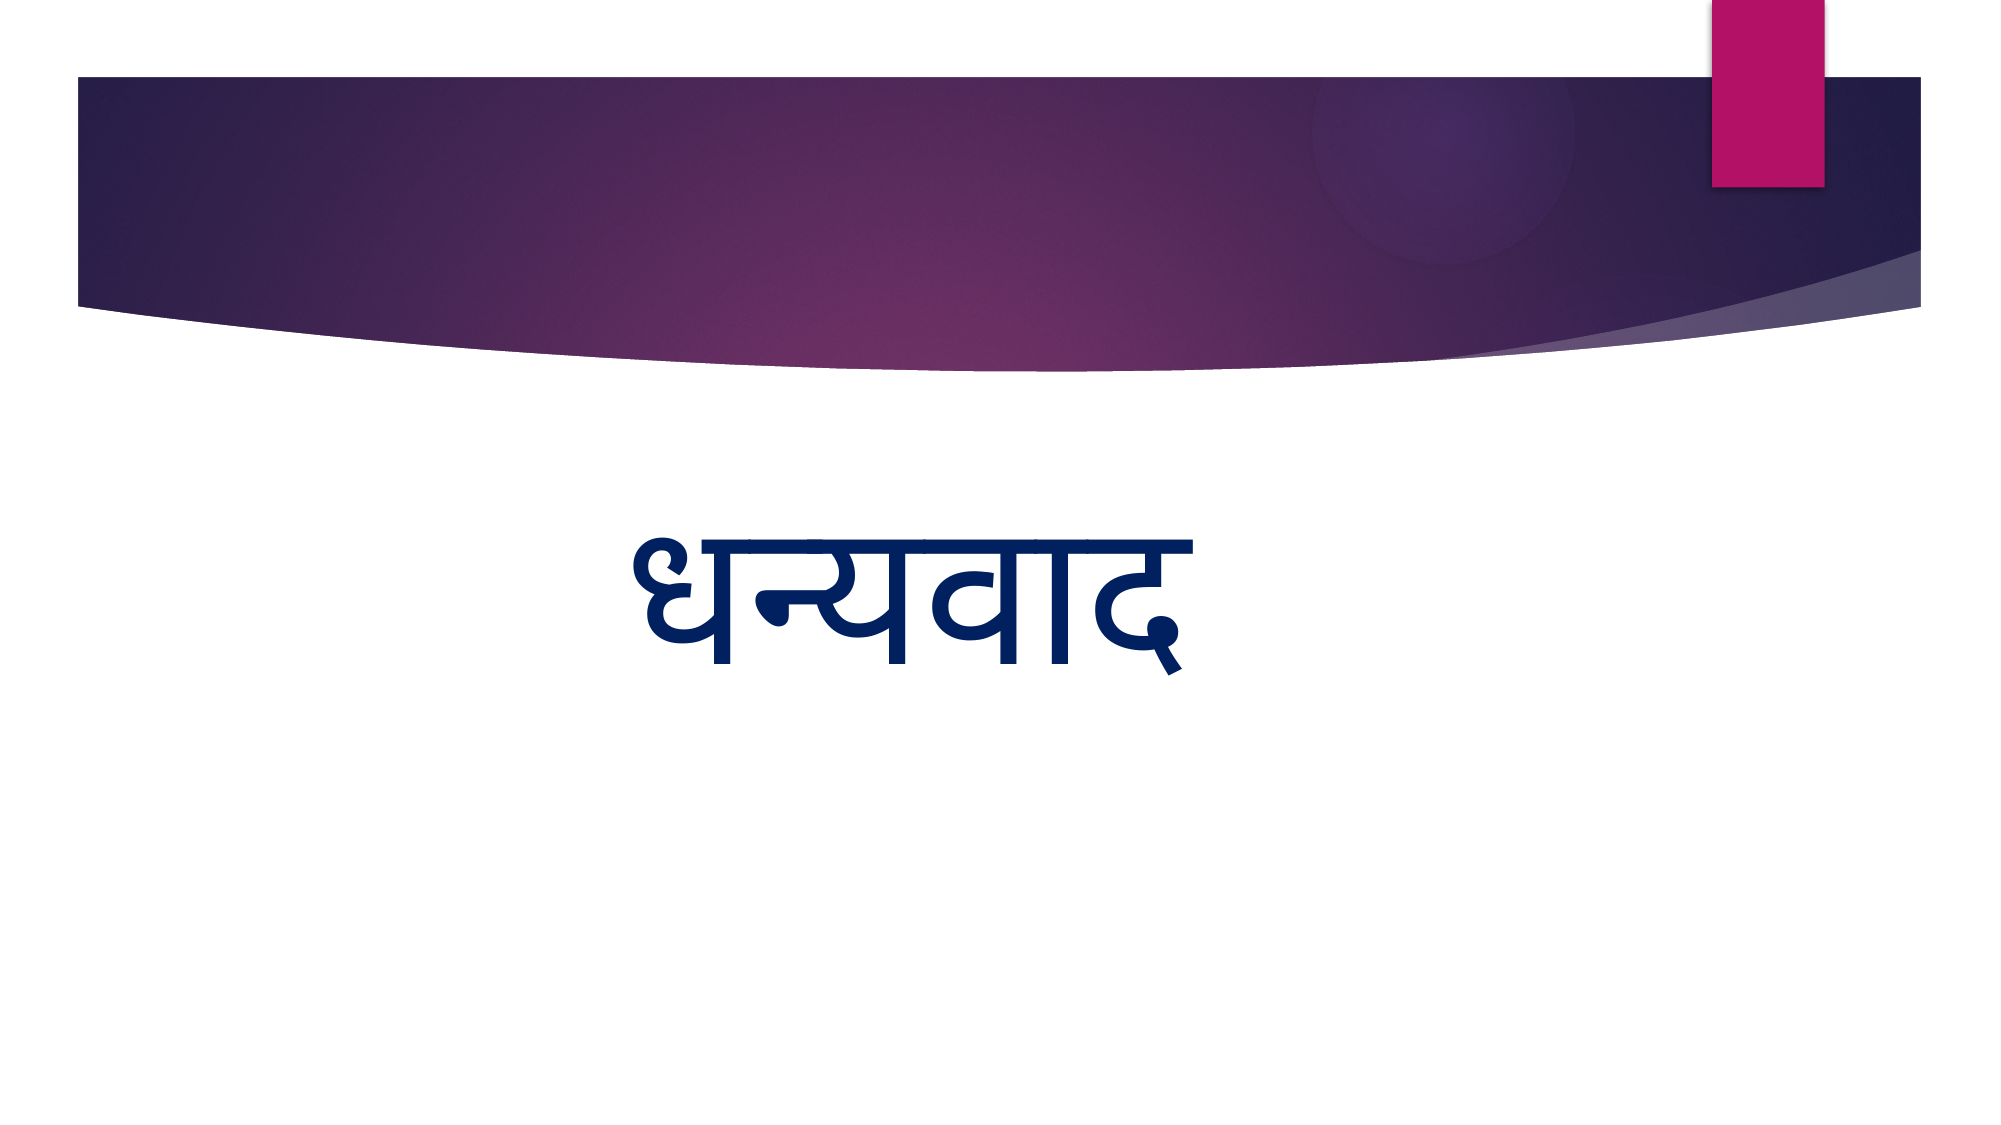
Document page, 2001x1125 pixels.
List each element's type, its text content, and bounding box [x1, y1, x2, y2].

title धन्यवाद [189, 159, 1627, 1010]
